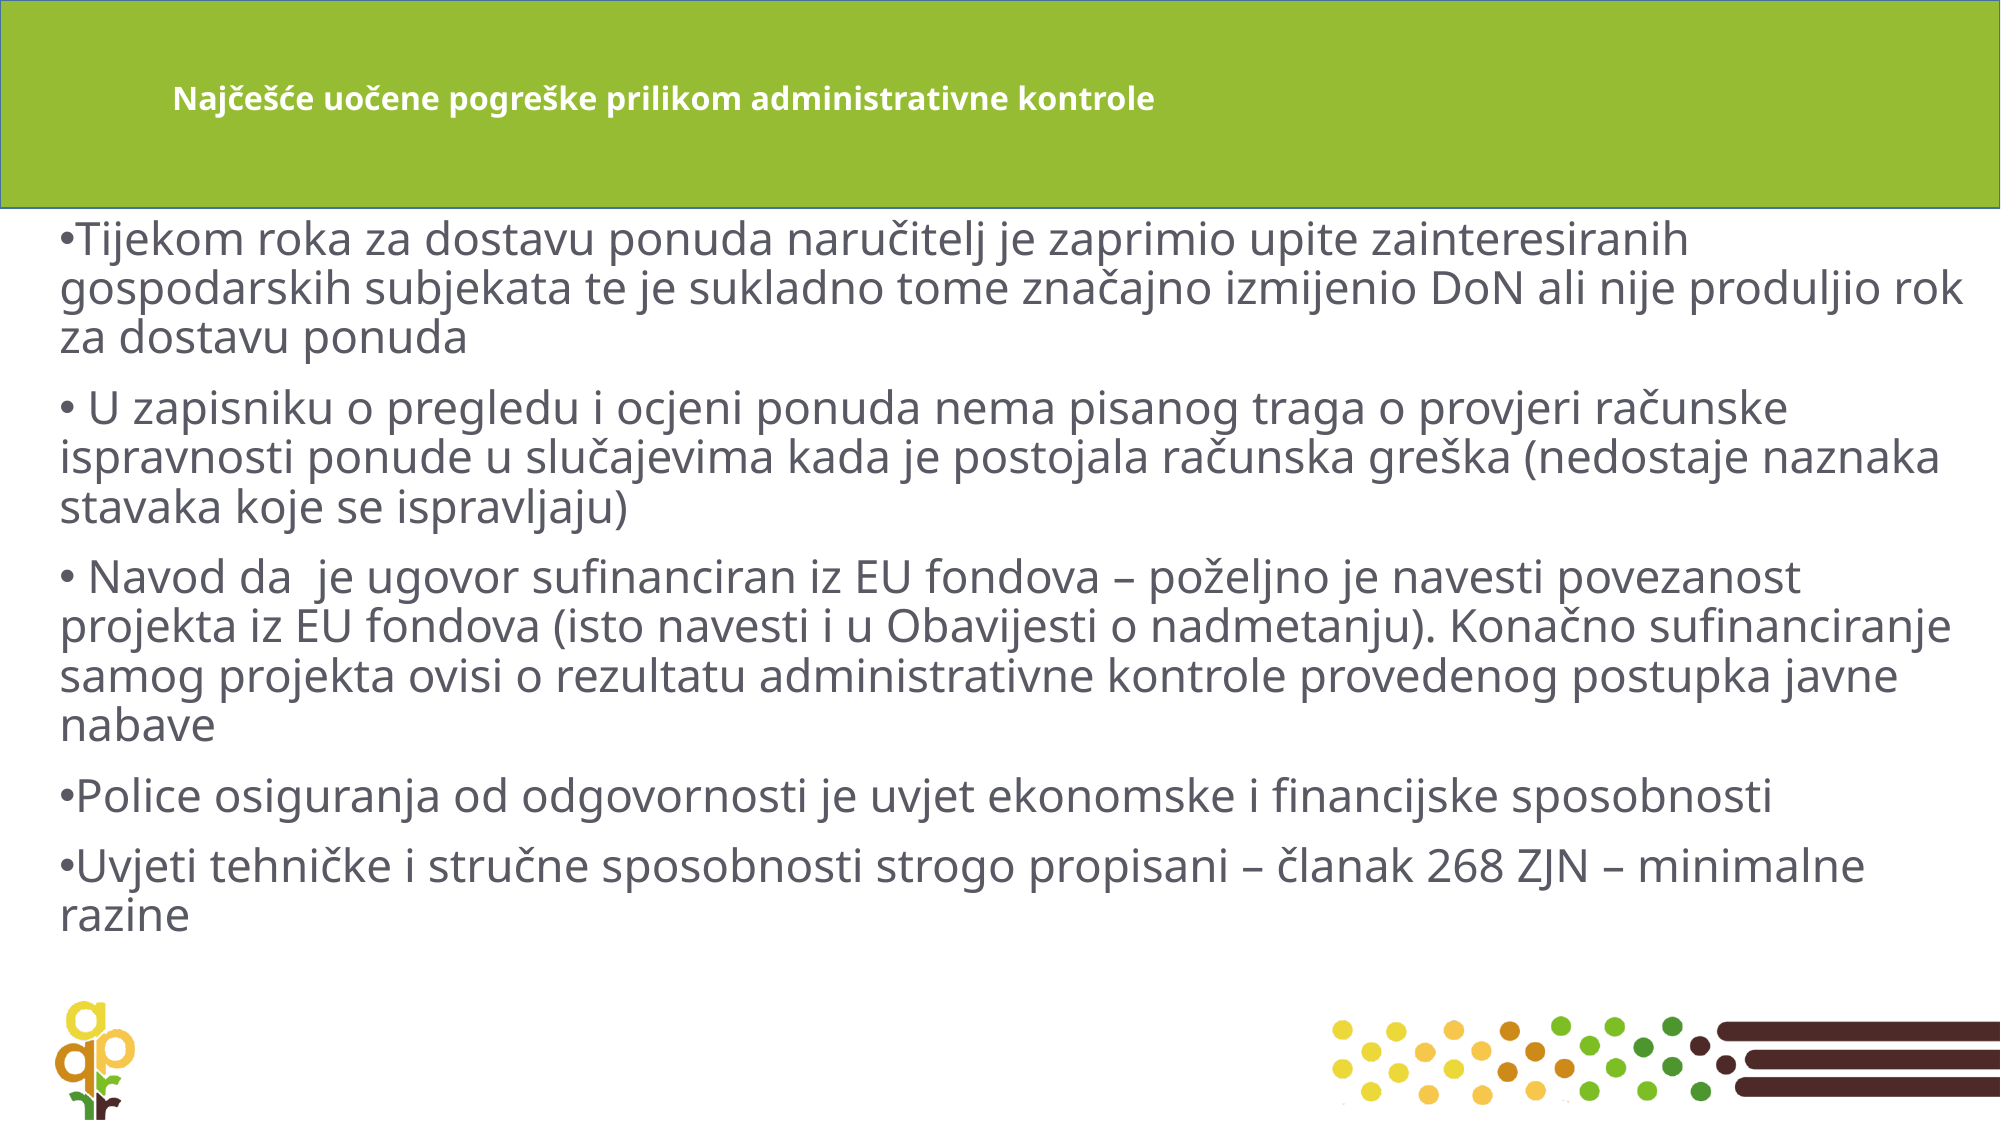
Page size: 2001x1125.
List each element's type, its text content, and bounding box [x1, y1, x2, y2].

picture [1332, 1016, 2000, 1105]
list Tijekom roka za dostavu ponuda naručitelj je zaprimio upite zainteresiranih gospodarskih subjekata te je sukladno tome značajno izmijenio DoN ali nije produljio rok za dostavu ponuda U zapisniku o pregledu i ocjeni ponuda nema pisanog traga o provjeri računske ispravnosti ponude u slučajevima kada je postojala računska greška (nedostaje naznaka stavaka koje se ispravljaju) Navod da je ugovor sufinanciran iz EU fondova – poželjno je navesti povezanost projekta iz EU fondova (isto navesti i u Obavijesti o nadmetanju). Konačno sufinanciranje samog projekta ovisi o rezultatu administrativne kontrole provedenog postupka javne nabave Police osiguranja od odgovornosti je uvjet ekonomske i financijske sposobnosti Uvjeti tehničke i stručne sposobnosti strogo propisani – članak 268 ZJN – minimalne razine [0, 208, 2000, 992]
title Najčešće uočene pogreške prilikom administrativne kontrole [55, 39, 1946, 173]
picture [55, 1001, 135, 1120]
